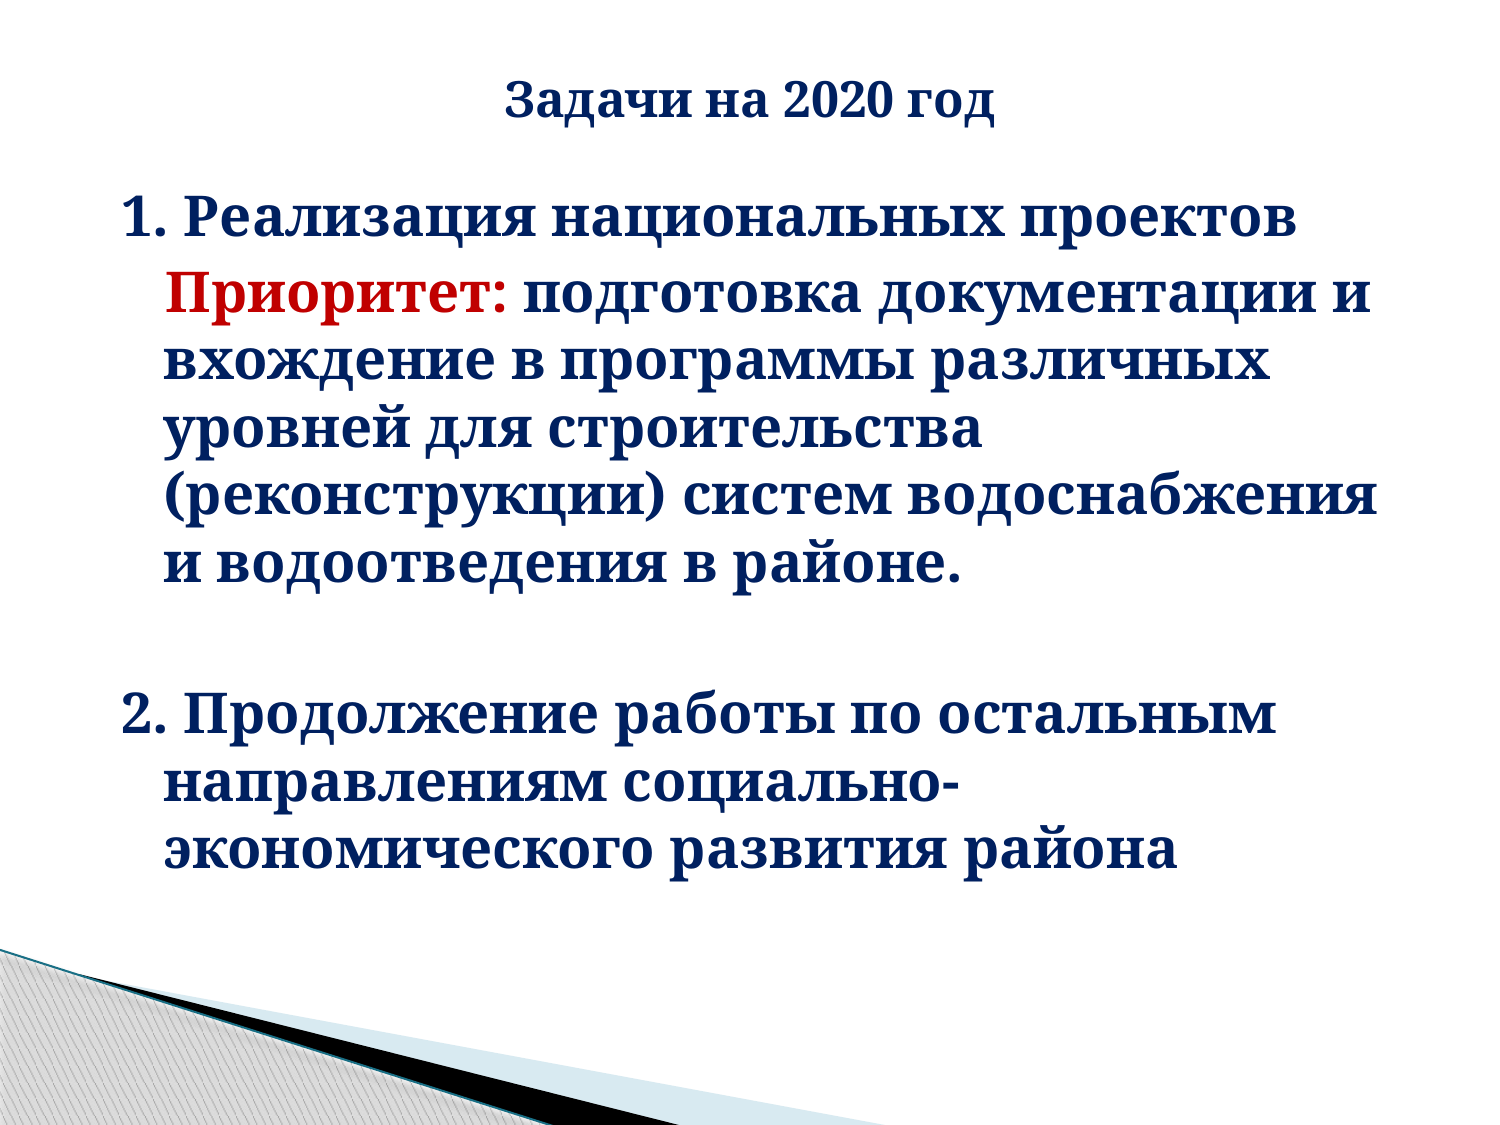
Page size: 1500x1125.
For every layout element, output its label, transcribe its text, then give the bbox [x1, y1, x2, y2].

title Задачи на 2020 год [75, 45, 1425, 149]
list 1. Реализация национальных проектов Приоритет: подготовка документации и вхождение в программы различных уровней для строительства (реконструкции) систем водоснабжения и водоотведения в районе. 2. Продолжение работы по остальным направлениям социально-экономического развития района [88, 172, 1439, 916]
